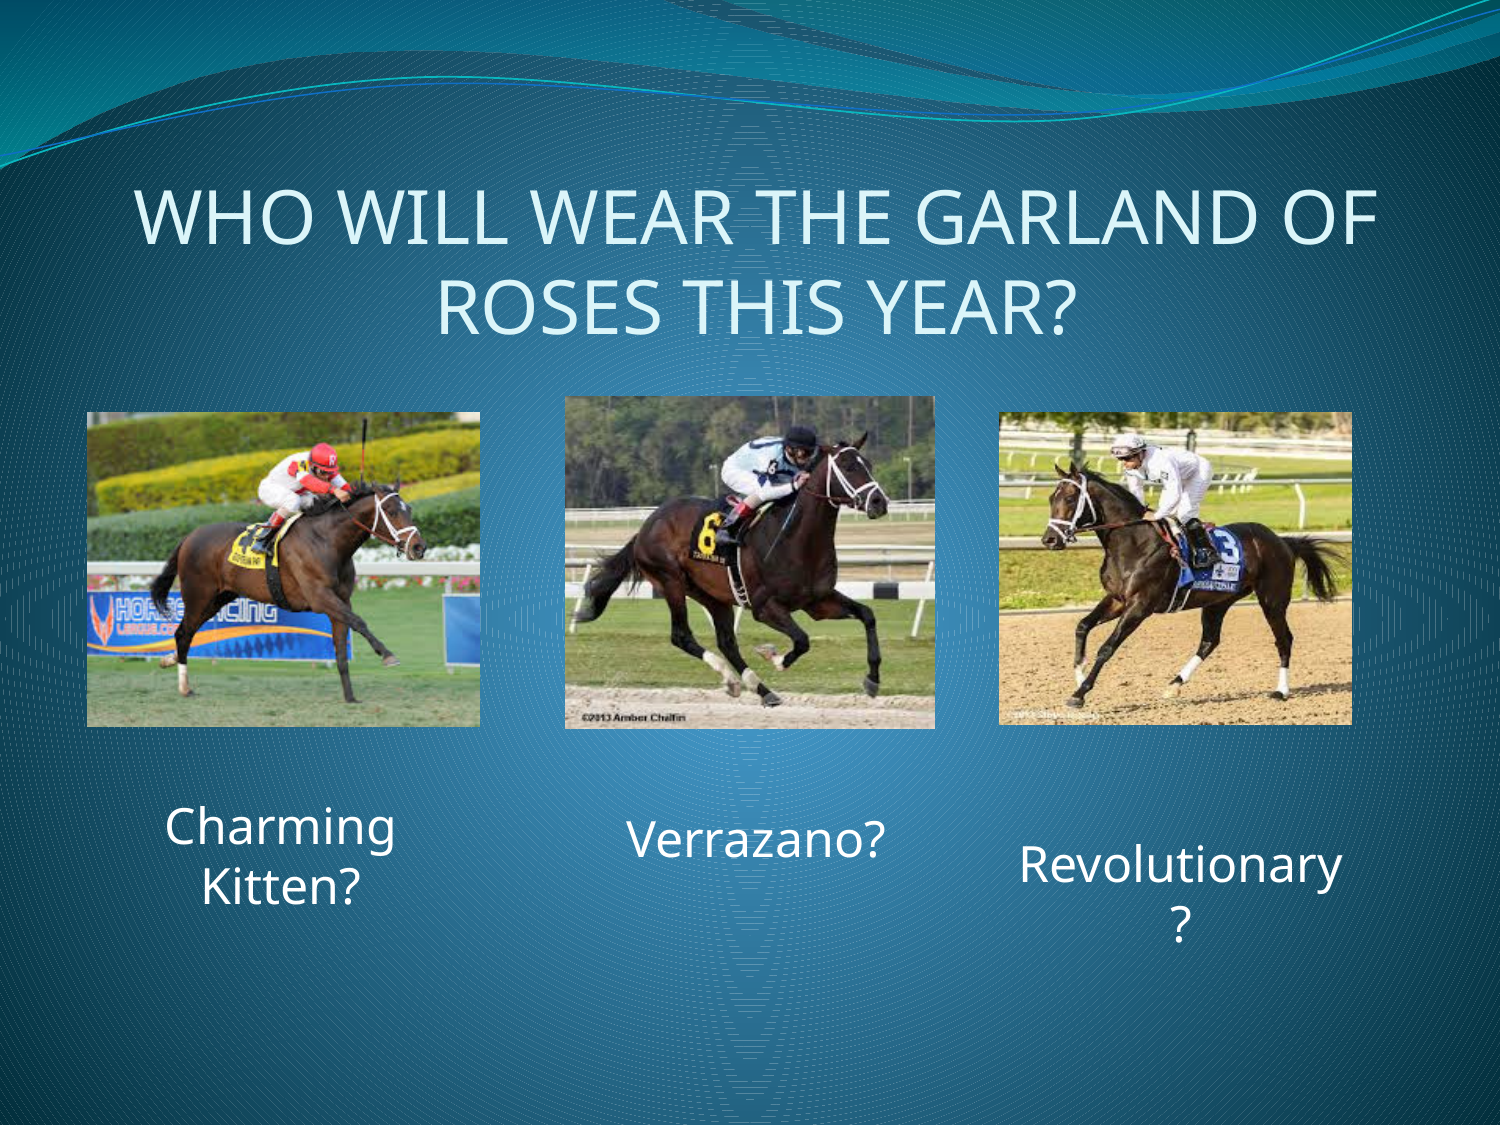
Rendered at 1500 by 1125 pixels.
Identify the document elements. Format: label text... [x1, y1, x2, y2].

picture [565, 395, 935, 730]
text_box Revolutionary? [999, 824, 1363, 960]
picture [87, 412, 480, 727]
text_box WHO WILL WEAR THE GARLAND OF ROSES THIS YEAR? [87, 162, 1425, 358]
picture [999, 412, 1352, 726]
text_box Charming Kitten? [75, 787, 488, 923]
text_box Verrazano? [574, 799, 938, 875]
